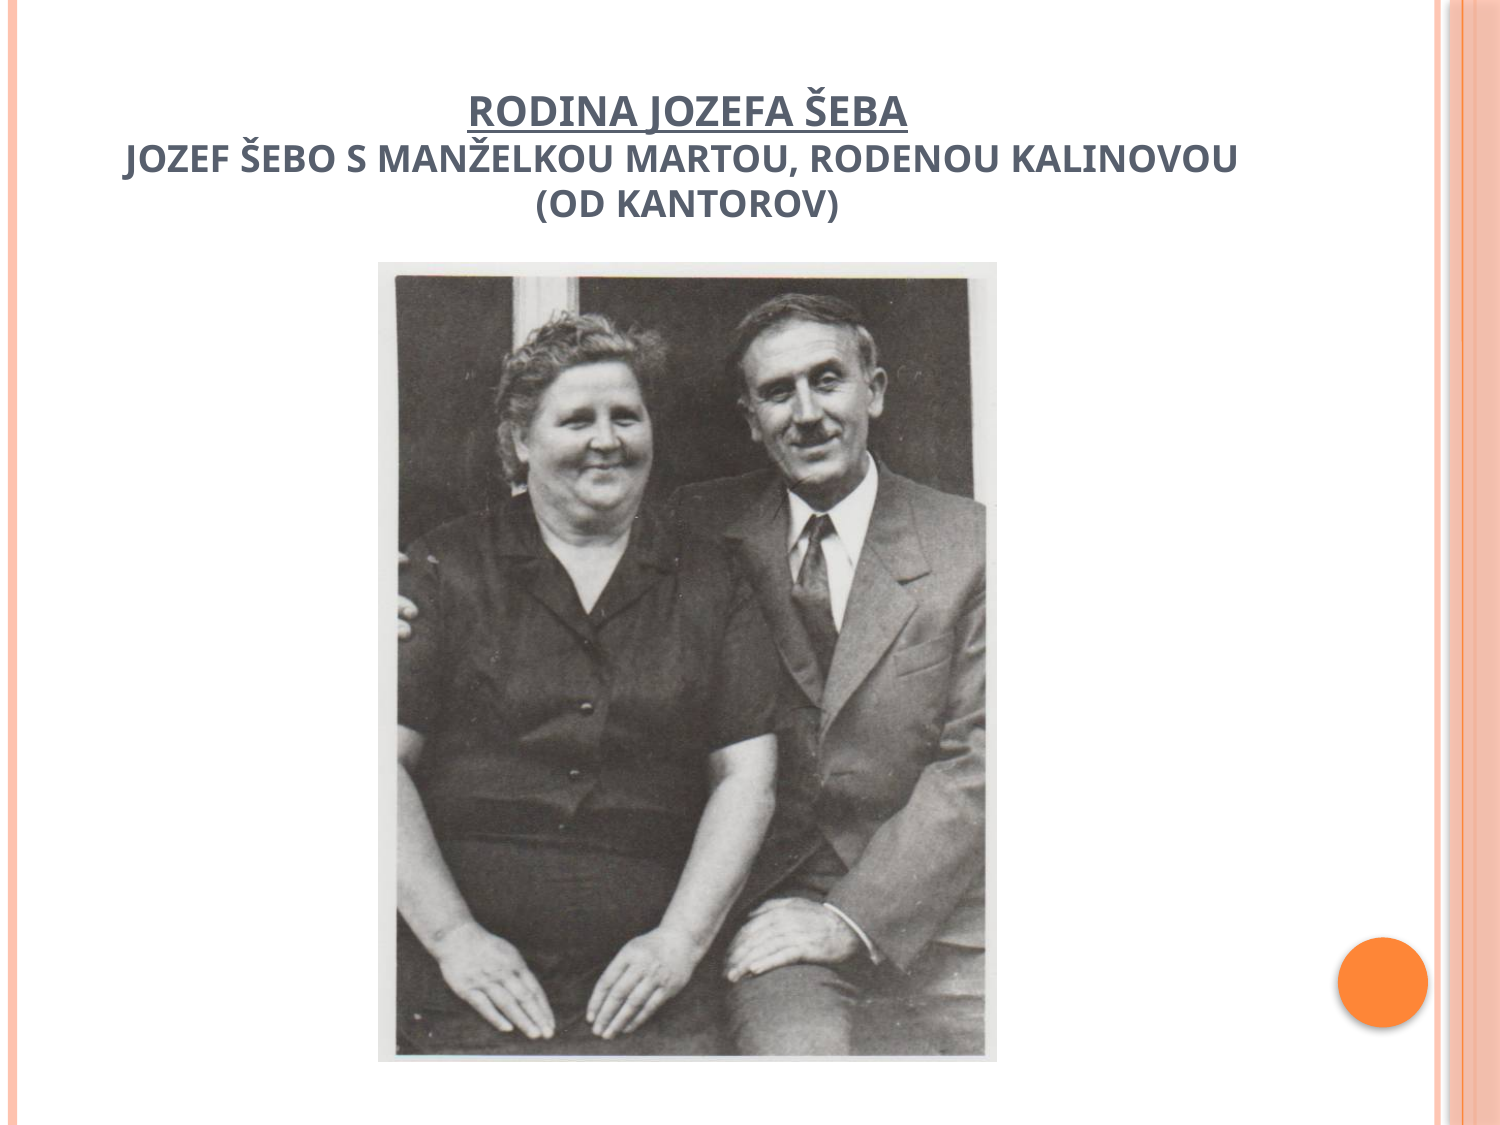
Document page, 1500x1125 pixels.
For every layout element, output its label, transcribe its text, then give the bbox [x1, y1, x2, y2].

title Rodina Jozefa Šeba Jozef Šebo s manželkou Martou, rodenou Kalinovou (od Kantorov) [75, 45, 1300, 233]
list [378, 261, 997, 1063]
